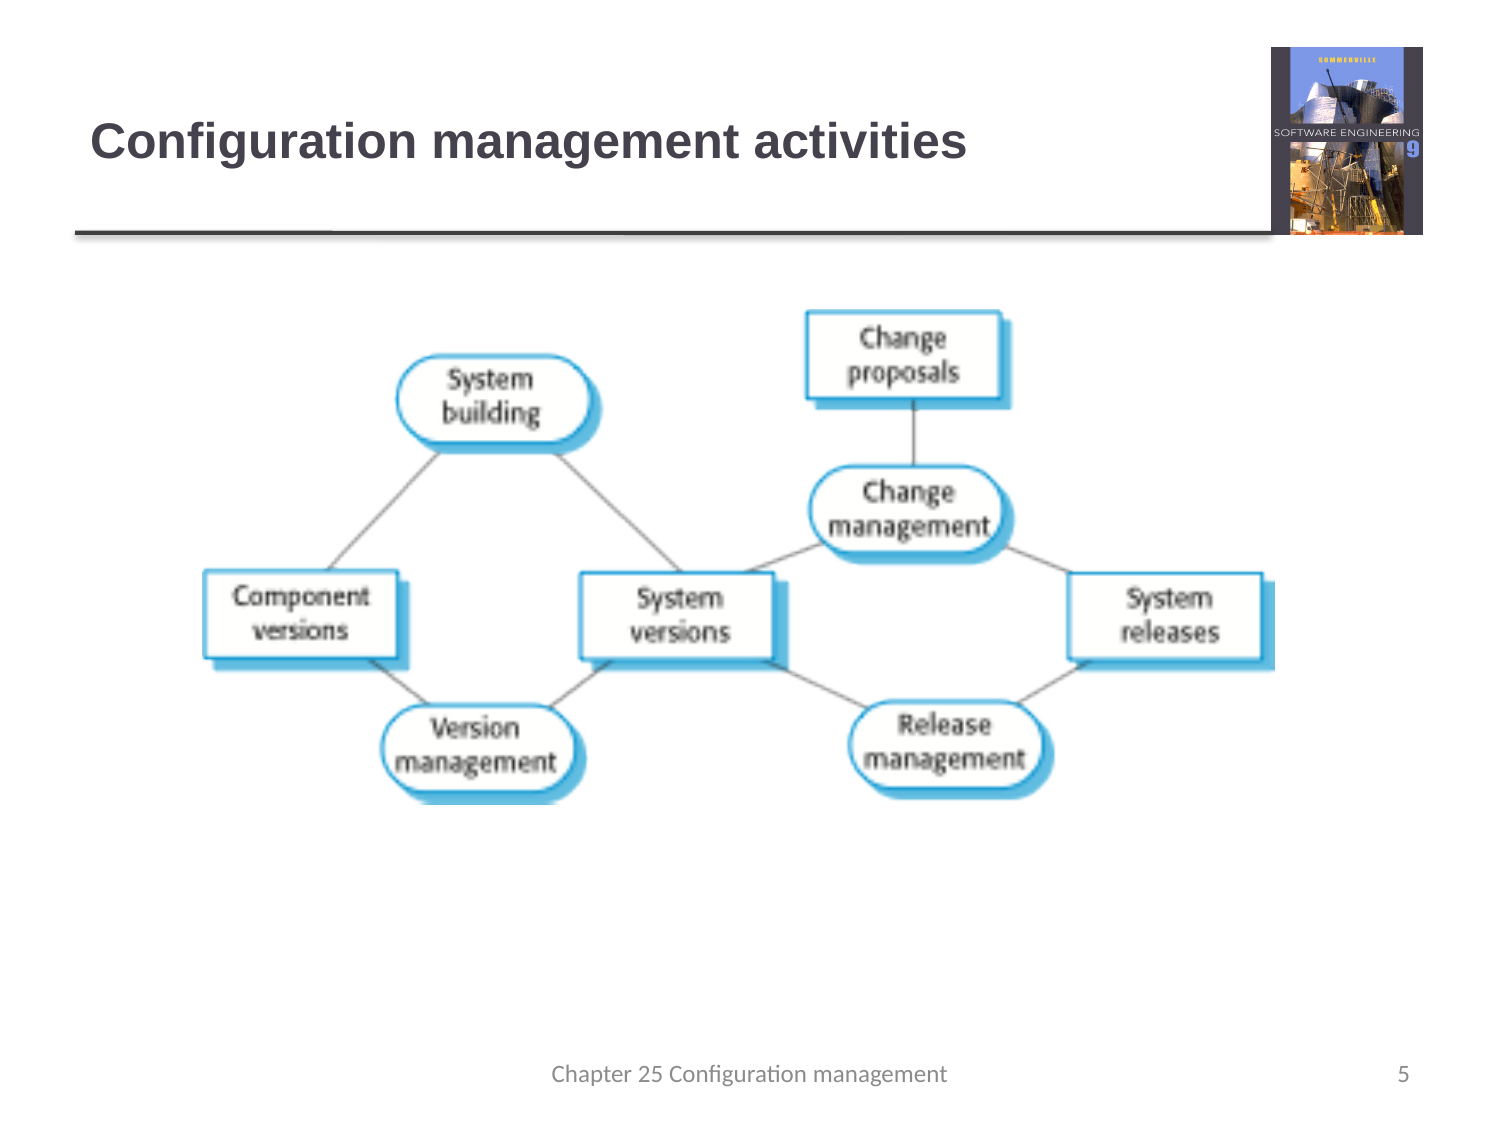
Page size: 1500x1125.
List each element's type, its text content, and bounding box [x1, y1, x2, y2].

slide_number 5 [1074, 1042, 1425, 1103]
footer Chapter 25 Configuration management [512, 1042, 988, 1103]
title Configuration management activities [74, 44, 1272, 233]
picture [1272, 47, 1423, 235]
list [202, 262, 1275, 853]
